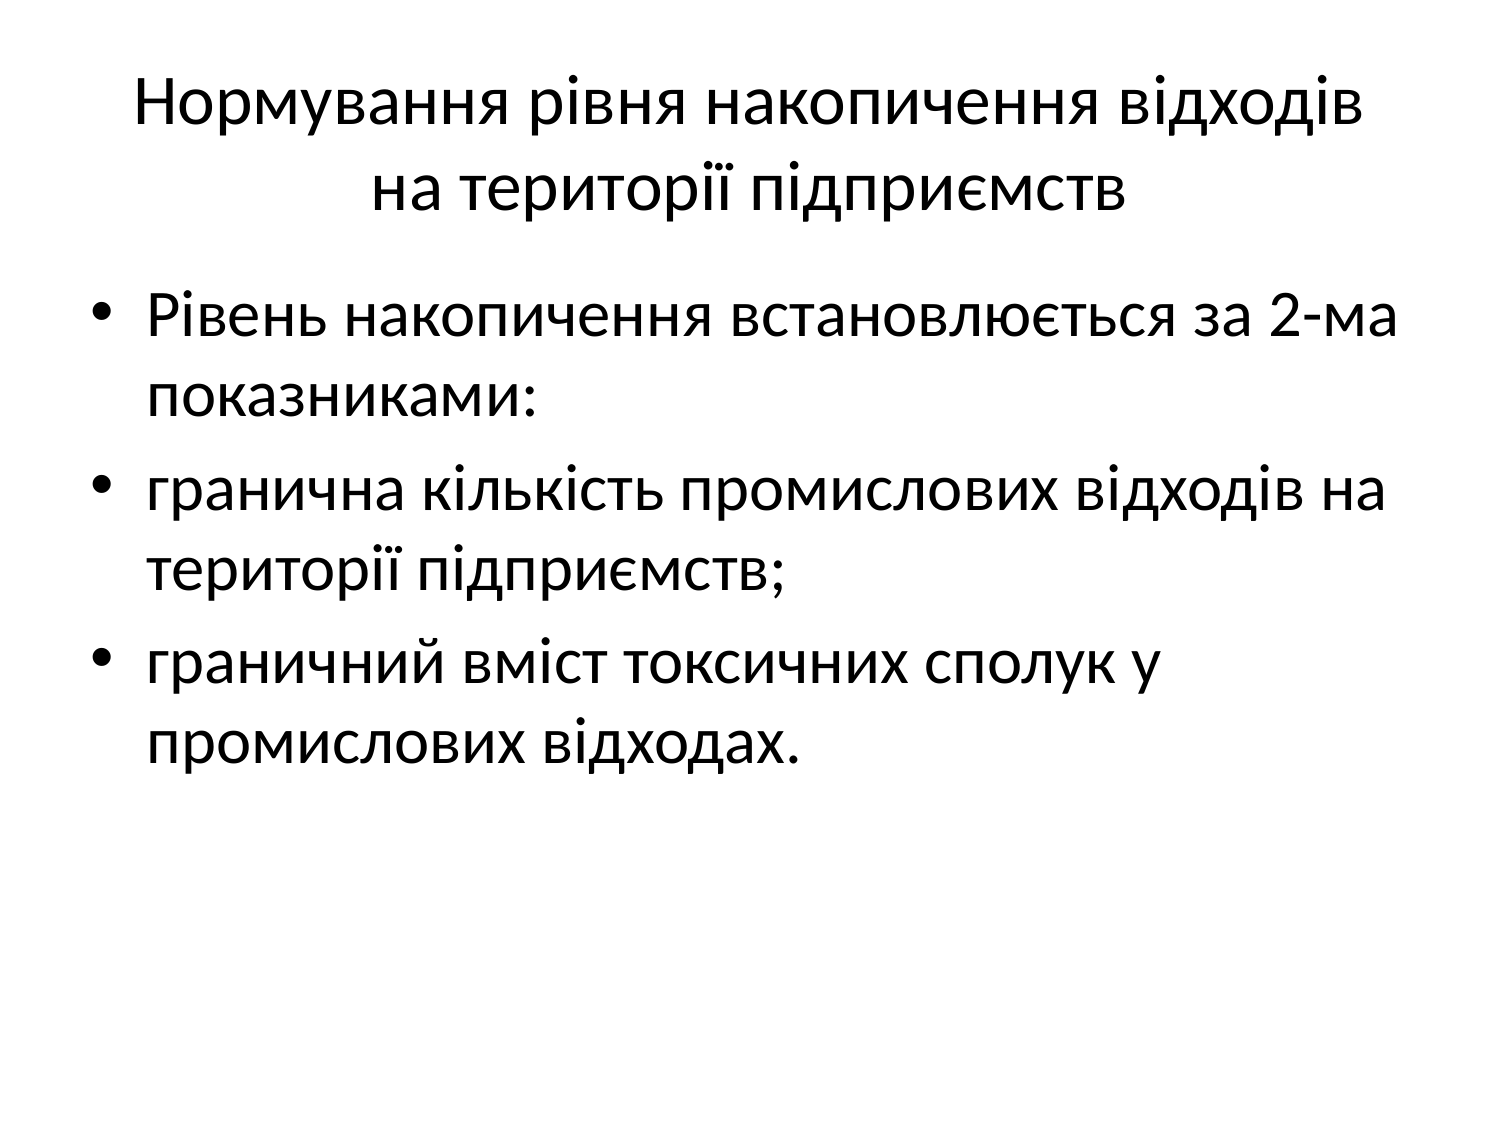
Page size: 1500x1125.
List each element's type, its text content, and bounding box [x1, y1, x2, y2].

title Нормування рівня накопичення відходів на території підприємств [75, 45, 1425, 233]
list Рівень накопичення встановлюється за 2-ма показниками: гранична кількість промислових відходів на території підприємств; граничний вміст токсичних сполук у промислових відходах. [75, 262, 1425, 1005]
